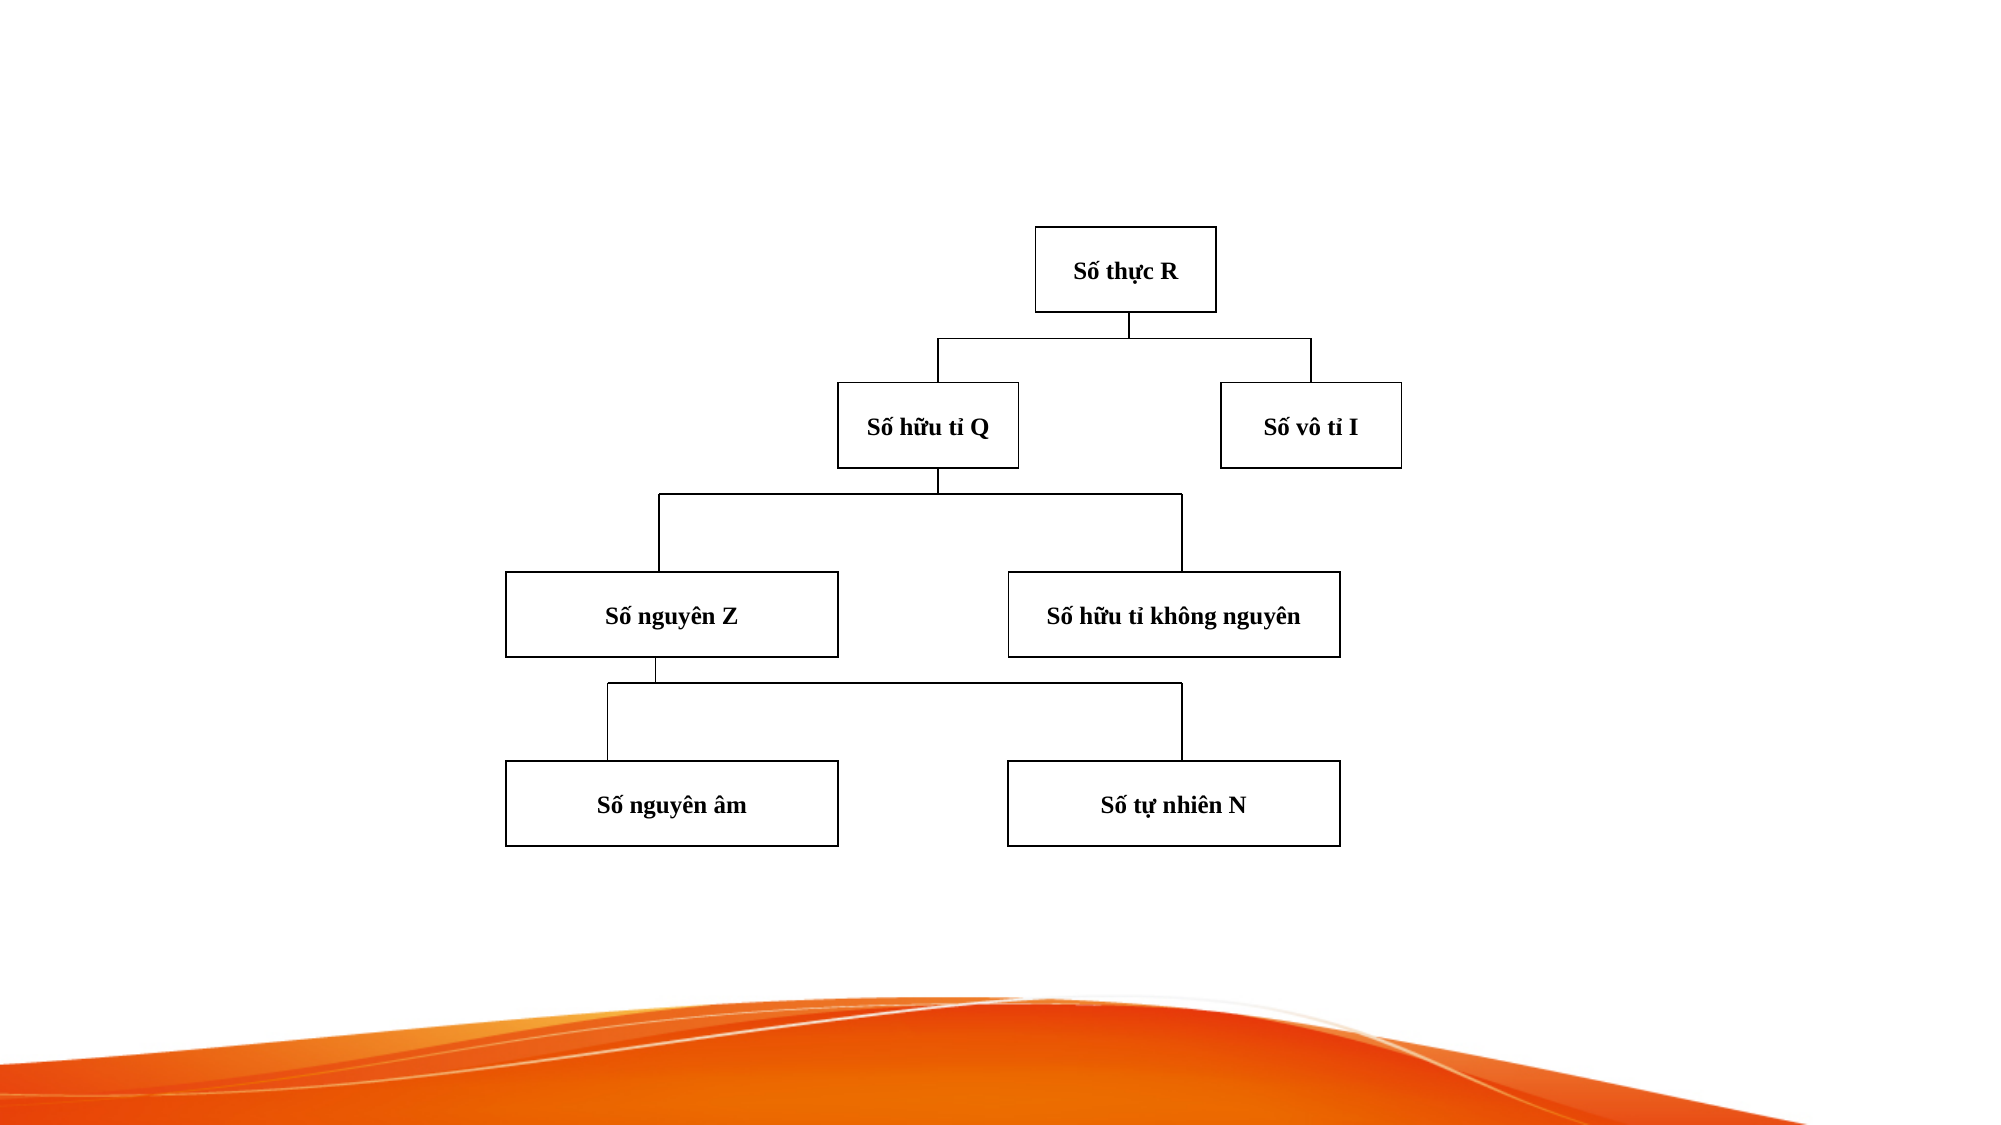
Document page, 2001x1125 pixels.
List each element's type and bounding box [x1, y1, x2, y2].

text_box [505, 226, 1402, 846]
picture [0, 0, 2000, 1125]
